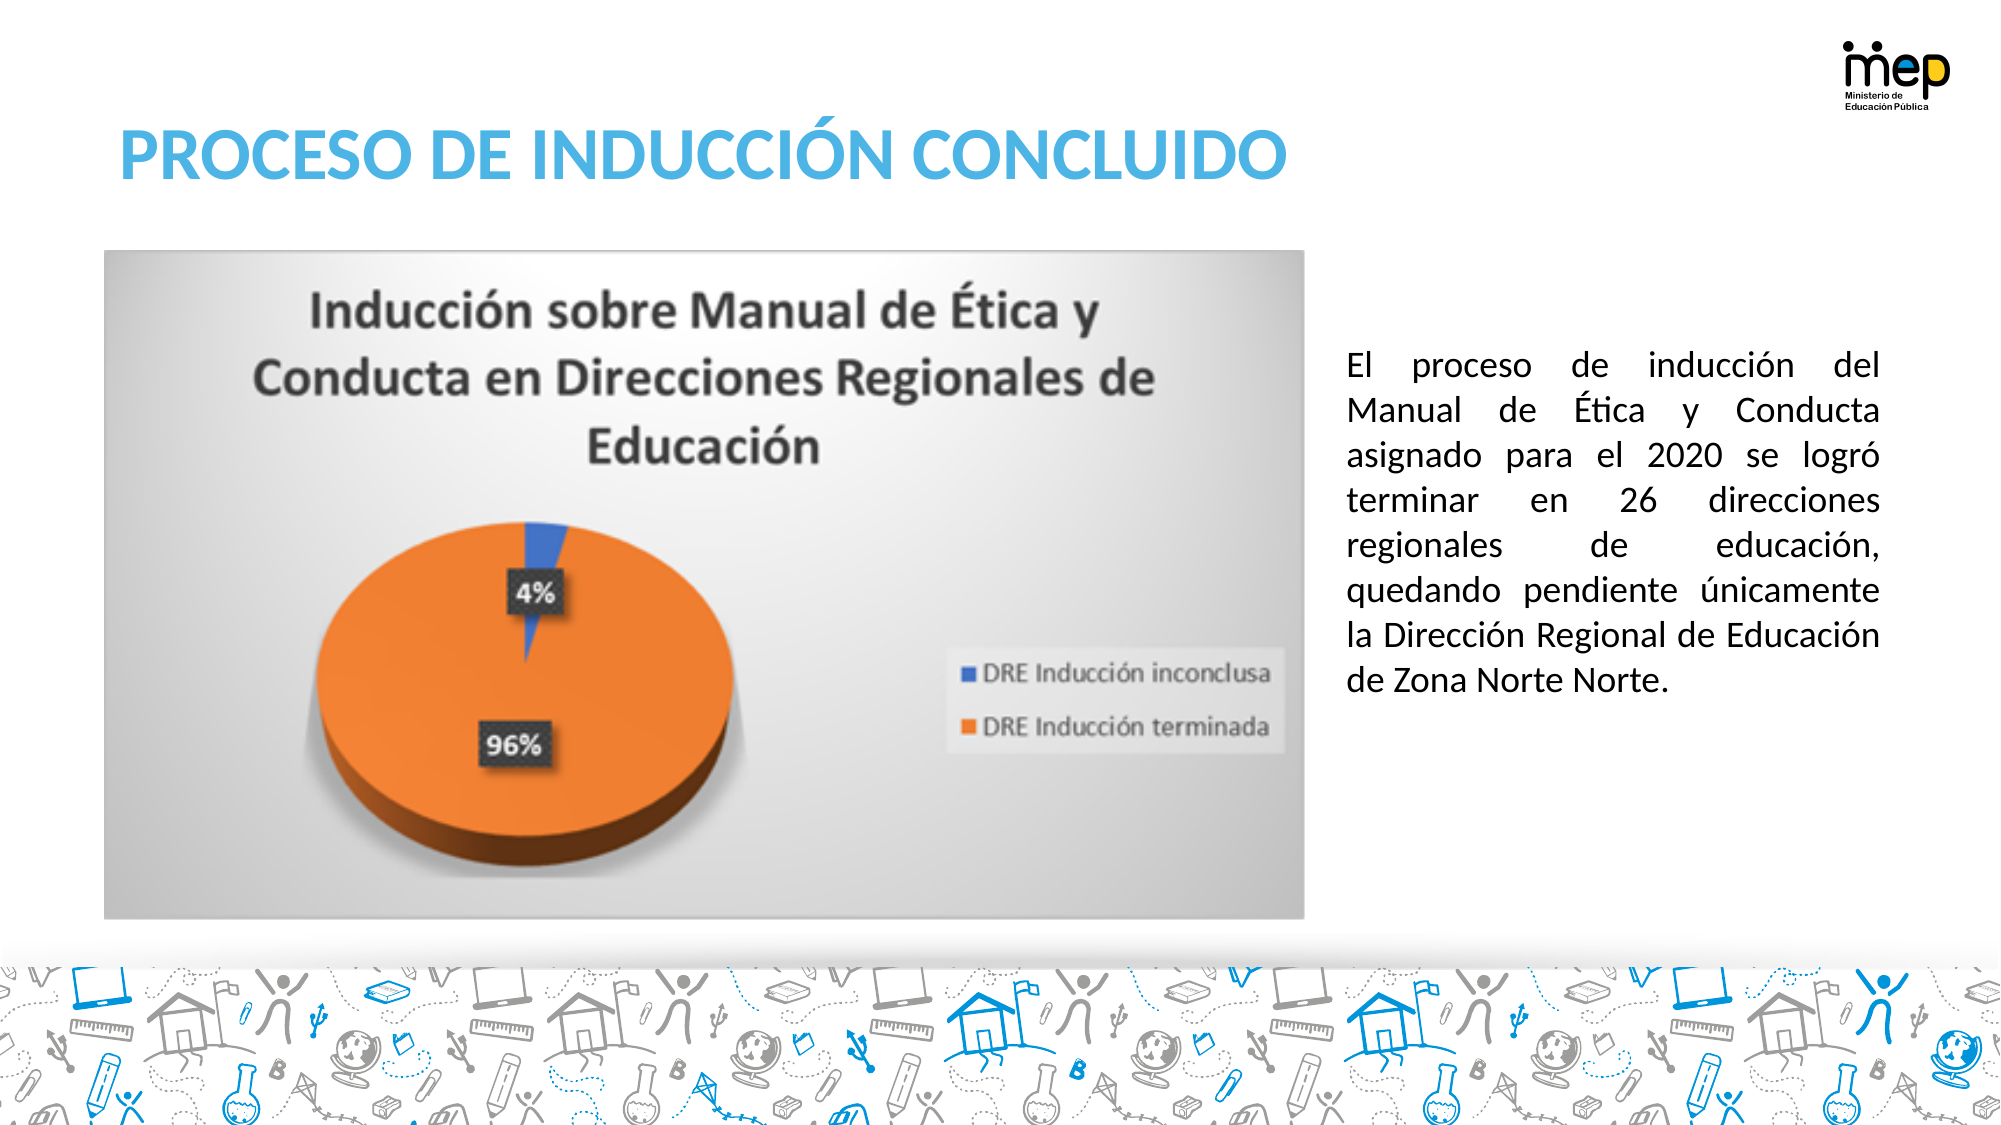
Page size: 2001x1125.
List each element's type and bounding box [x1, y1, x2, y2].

text_box [0, 41, 2000, 1125]
picture [104, 250, 1307, 922]
